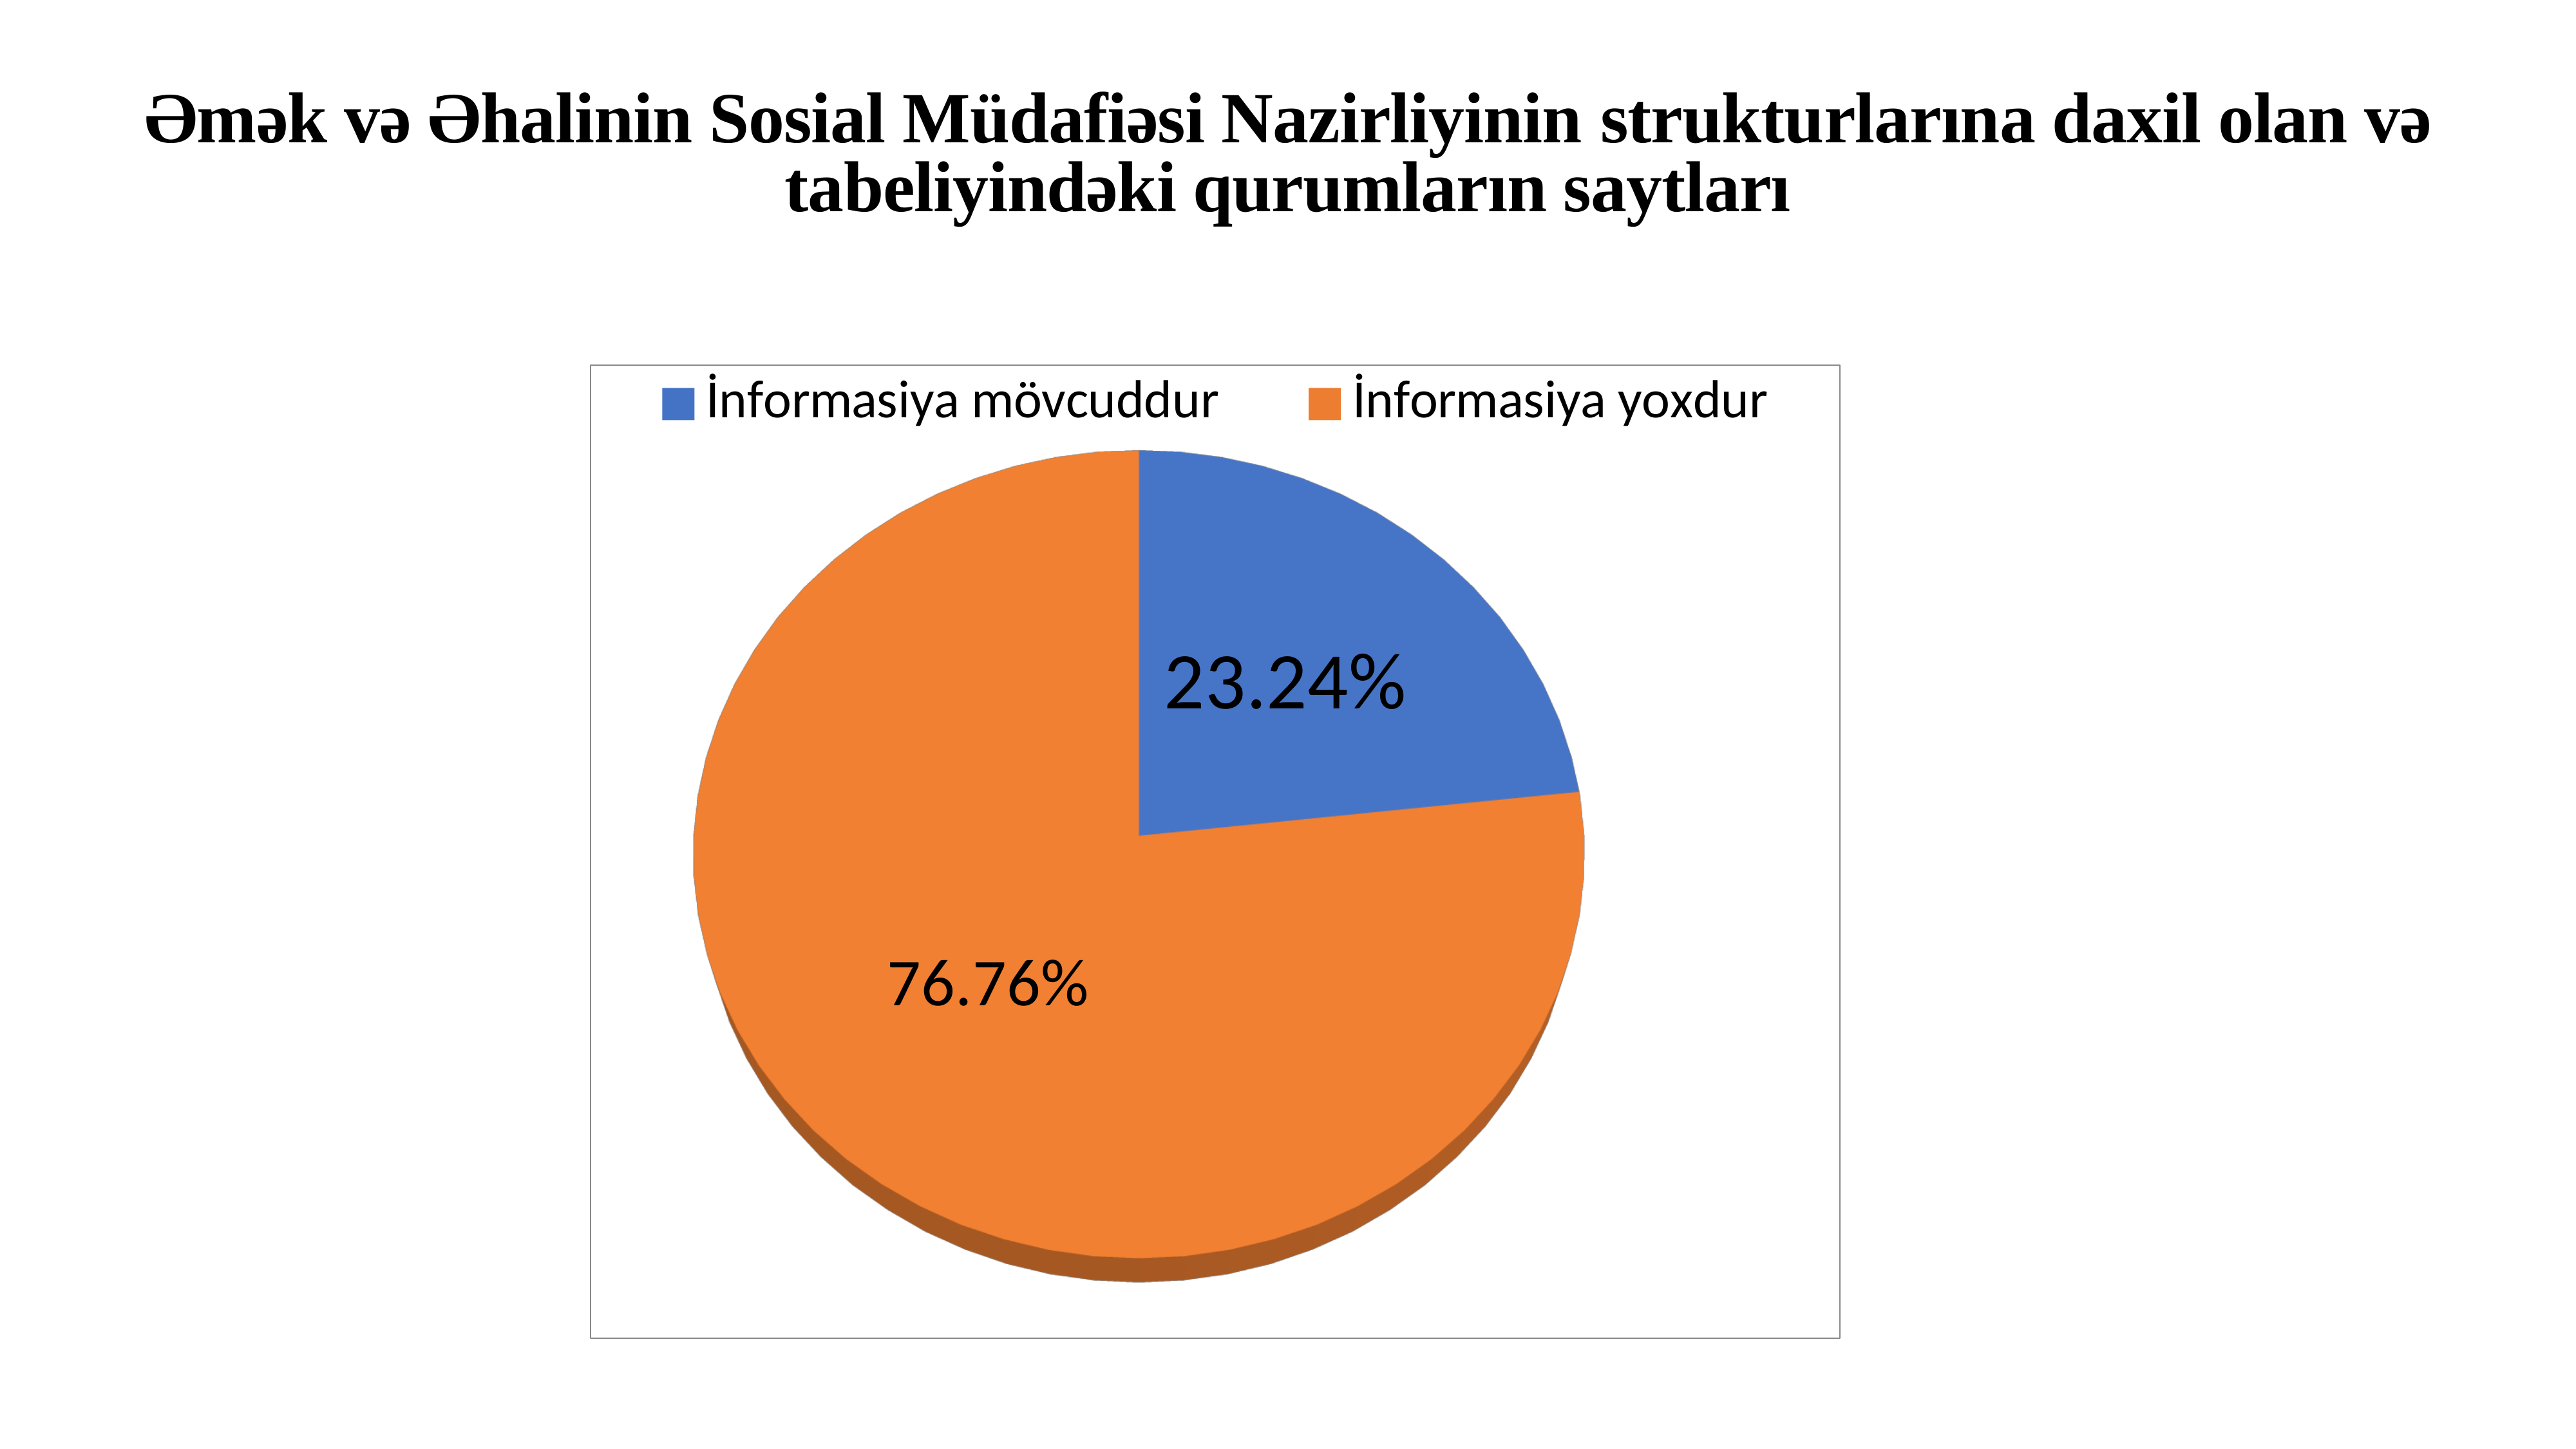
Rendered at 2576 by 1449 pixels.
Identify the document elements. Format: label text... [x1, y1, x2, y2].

title Əmək və Əhalinin Sosial Müdafiəsi Nazirliyinin strukturlarına daxil olan və tabeliyindəki qurumların saytları [128, 81, 2448, 265]
chart [589, 364, 1841, 1340]
